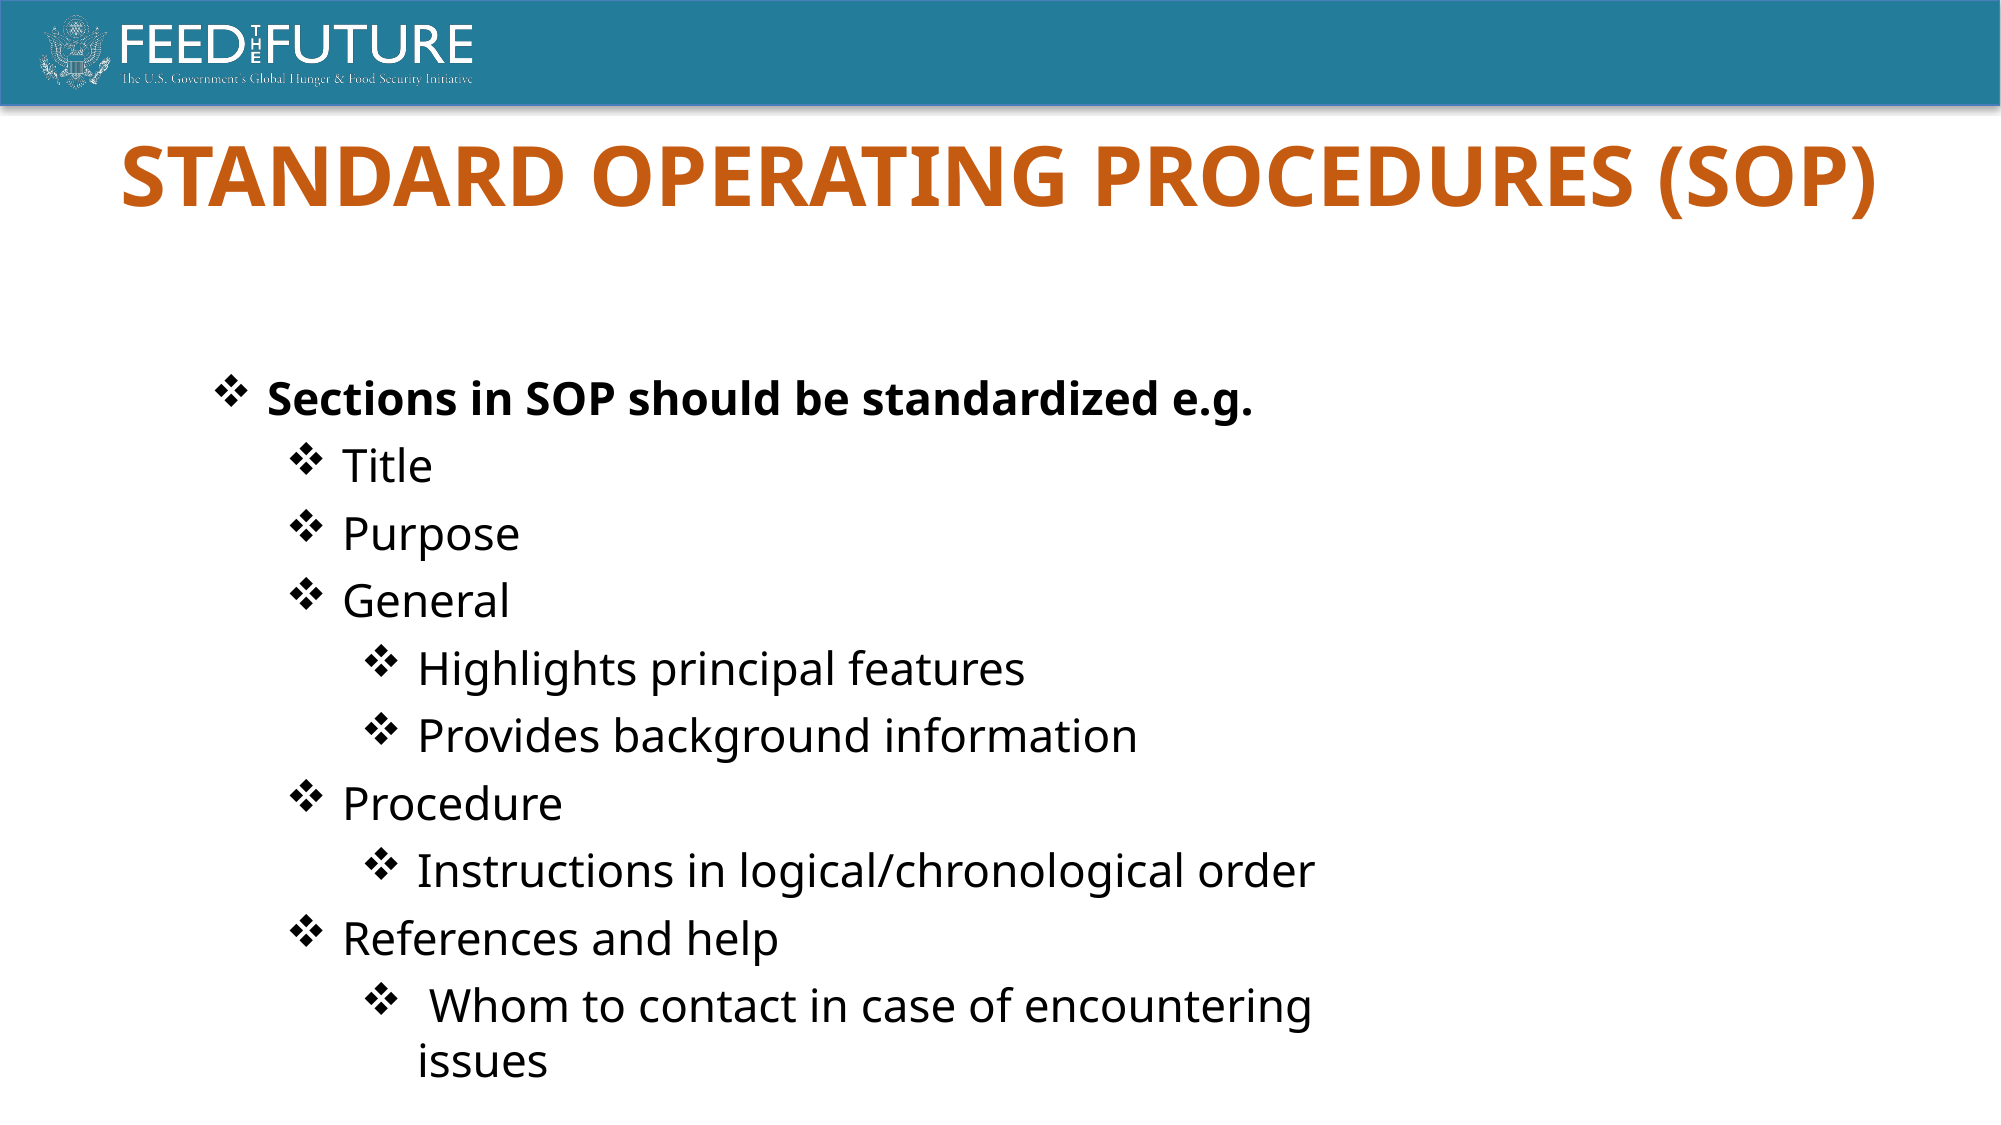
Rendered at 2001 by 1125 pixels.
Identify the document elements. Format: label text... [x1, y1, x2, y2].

text_box STANDARD OPERATING PROCEDURES (SOP) [99, 115, 1900, 214]
text_box Sections in SOP should be standardized e.g. Title Purpose General Highlights principal features Provides background information Procedure Instructions in logical/chronological order References and help Whom to contact in case of encountering issues [120, 361, 1419, 1058]
